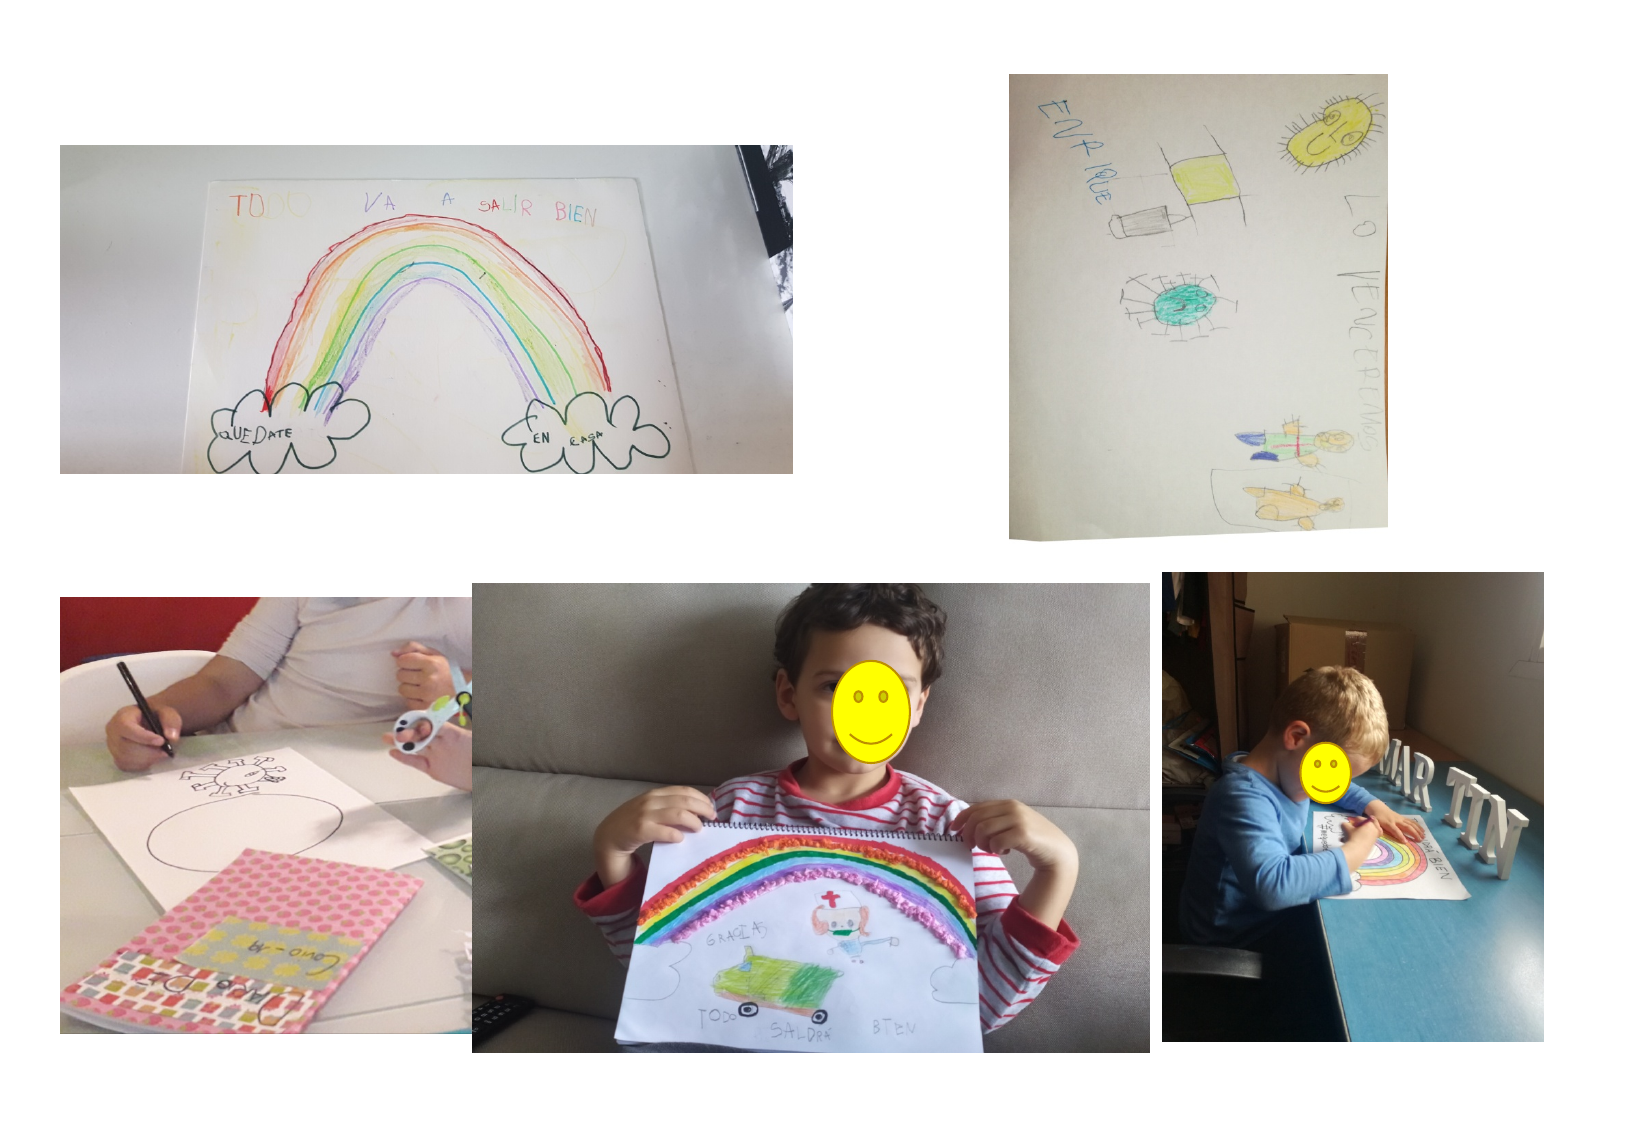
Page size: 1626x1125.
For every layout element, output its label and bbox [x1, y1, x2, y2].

picture [60, 583, 1150, 1053]
picture [1162, 572, 1544, 1042]
picture [1009, 74, 1388, 544]
picture [60, 145, 793, 474]
